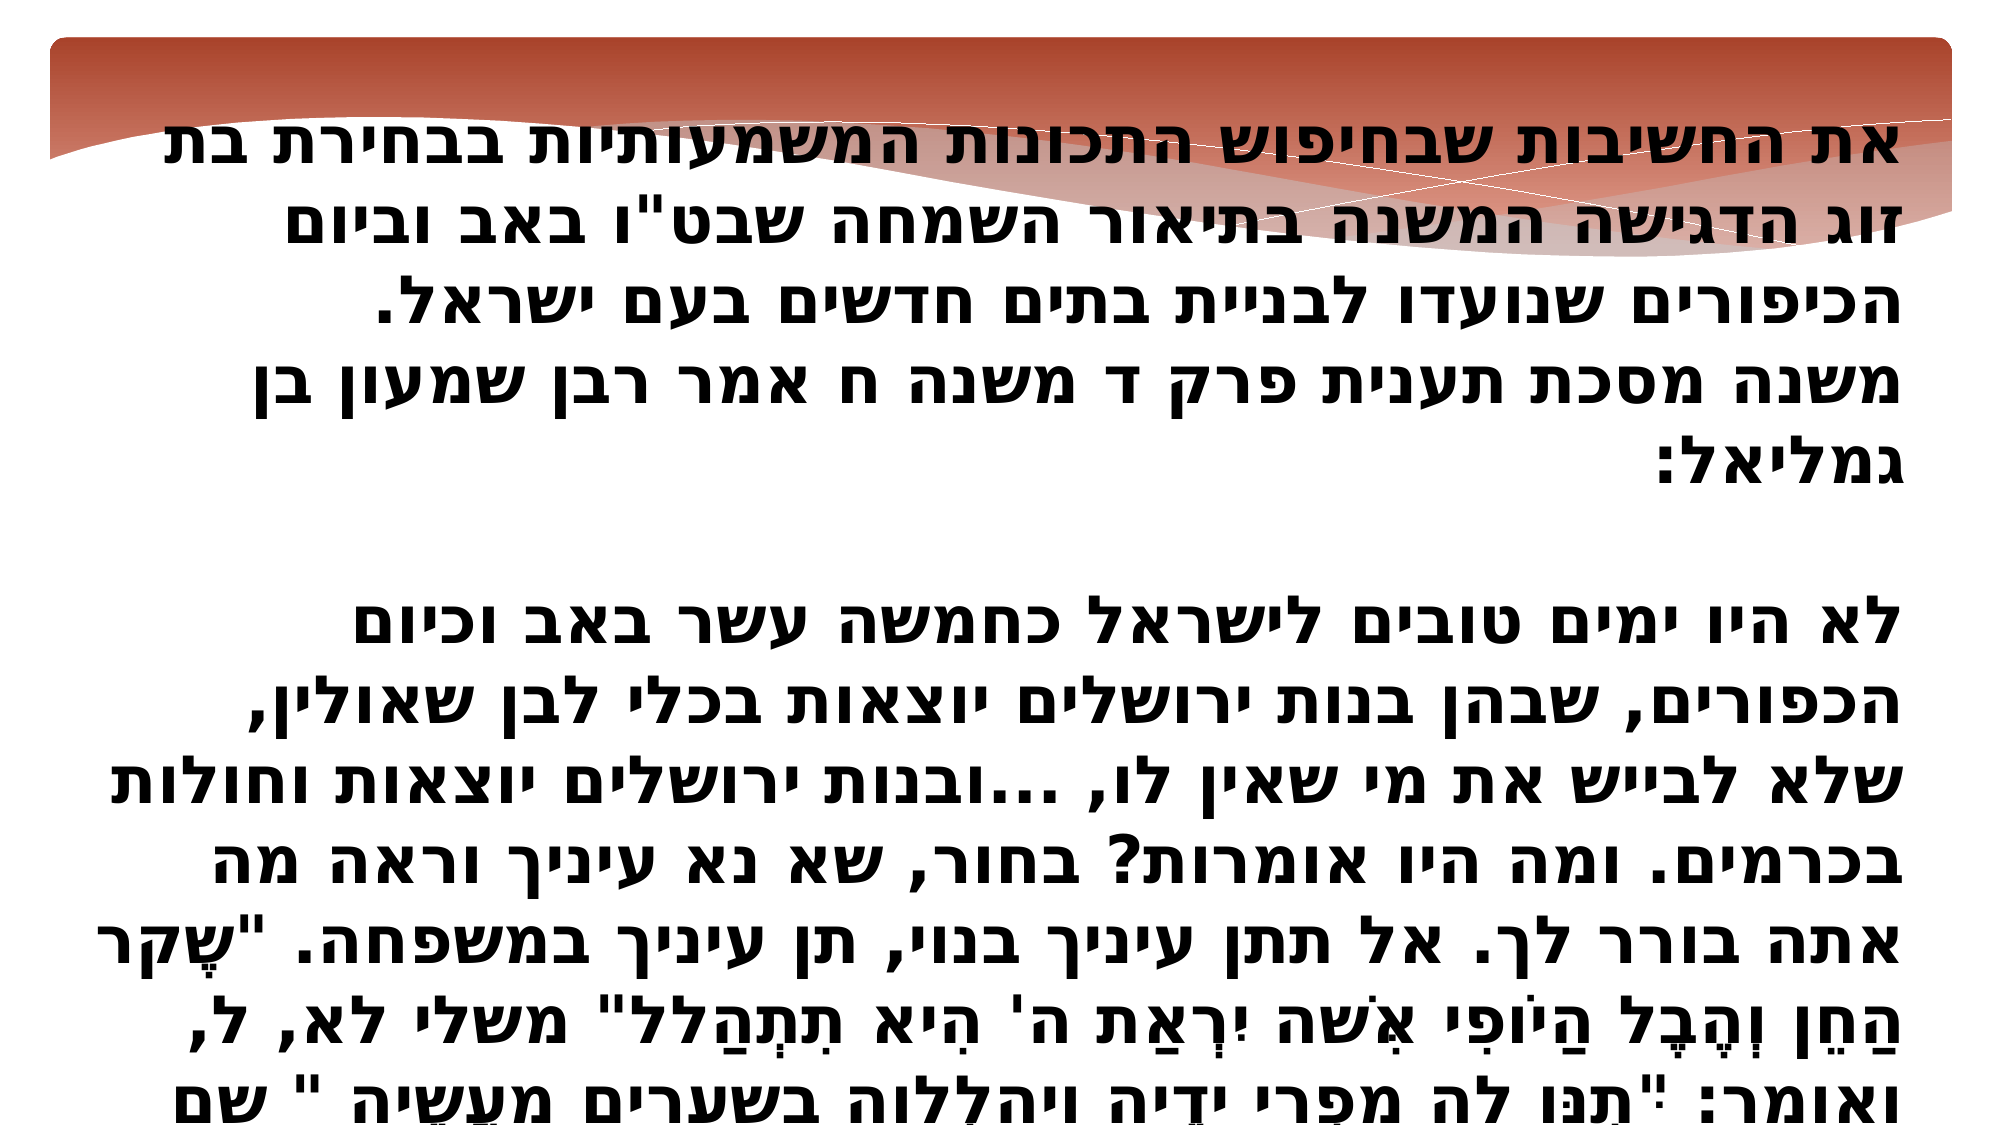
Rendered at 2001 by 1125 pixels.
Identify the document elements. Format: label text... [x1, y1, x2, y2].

text_box את החשיבות שבחיפוש התכונות המשמעותיות בבחירת בת זוג הדגישה המשנה בתיאור השמחה שבט"ו באב וביום הכיפורים שנועדו לבניית בתים חדשים בעם ישראל. משנה מסכת תענית פרק ד משנה ח אמר רבן שמעון בן גמליאל: לא היו ימים טובים לישראל כחמשה עשר באב וכיום הכפורים, שבהן בנות ירושלים יוצאות בכלי לבן שאולין, שלא לבייש את מי שאין לו, ...ובנות ירושלים יוצאות וחולות בכרמים. ומה היו אומרות? בחור, שא נא עיניך וראה מה אתה בורר לך. אל תתן עיניך בנוי, תן עיניך במשפחה. "שֶקר הַחֵן וְהֶבֶל הַיֹופִי אִּשׁה יִרְאַת ה' הִיא תִתְהַלל" משלי לא, ל, ואומר: "ּתְנּו לָה מִפְרִי יָדֶיהָ וִיהַלְלוהָ בַשעָרִים מַעֲשֶיהָ " שם לא, לא. היכרות טובה ומעמיקה, איננה תלויה רק בחוויות נעימות בעת שלבי ההיכרות. נדרש בירור וליבון משמעותי על שאיפות ומטרות משותפות, ועל יכולת לקיים משפחה, לגדל ולחנך ילדים, בשותפות מלאה. [78, 89, 1922, 1125]
